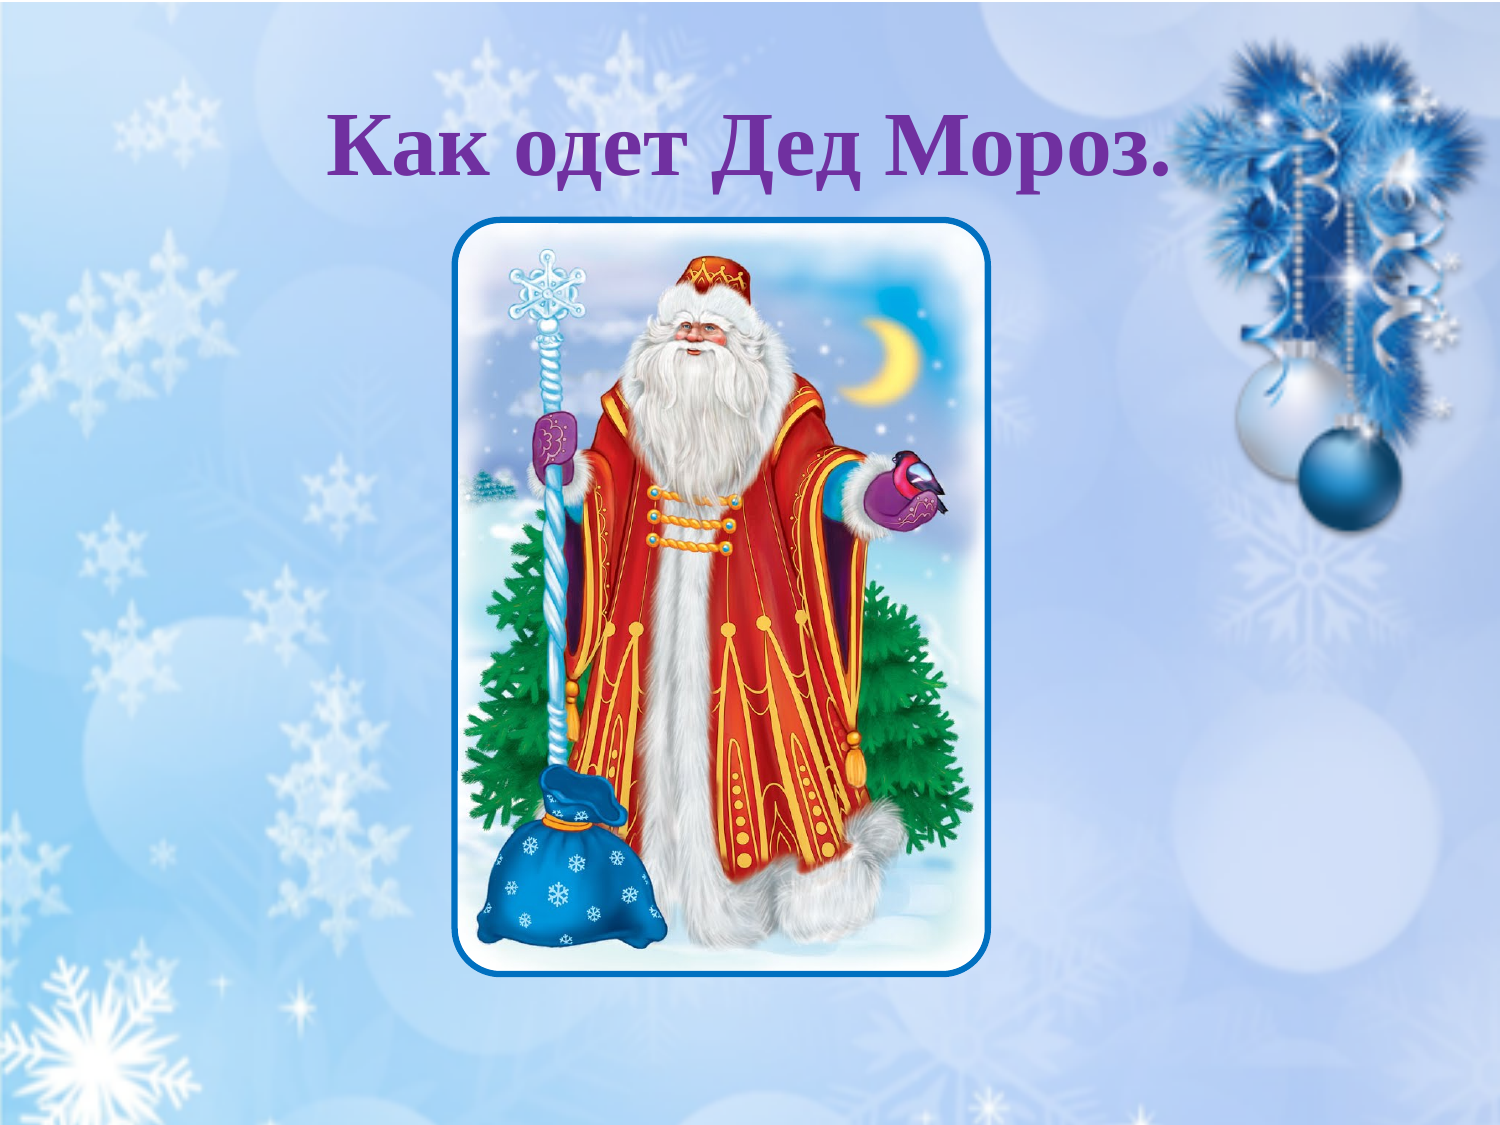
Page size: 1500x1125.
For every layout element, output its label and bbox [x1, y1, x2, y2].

picture [454, 219, 989, 975]
list [0, 1, 1500, 1125]
